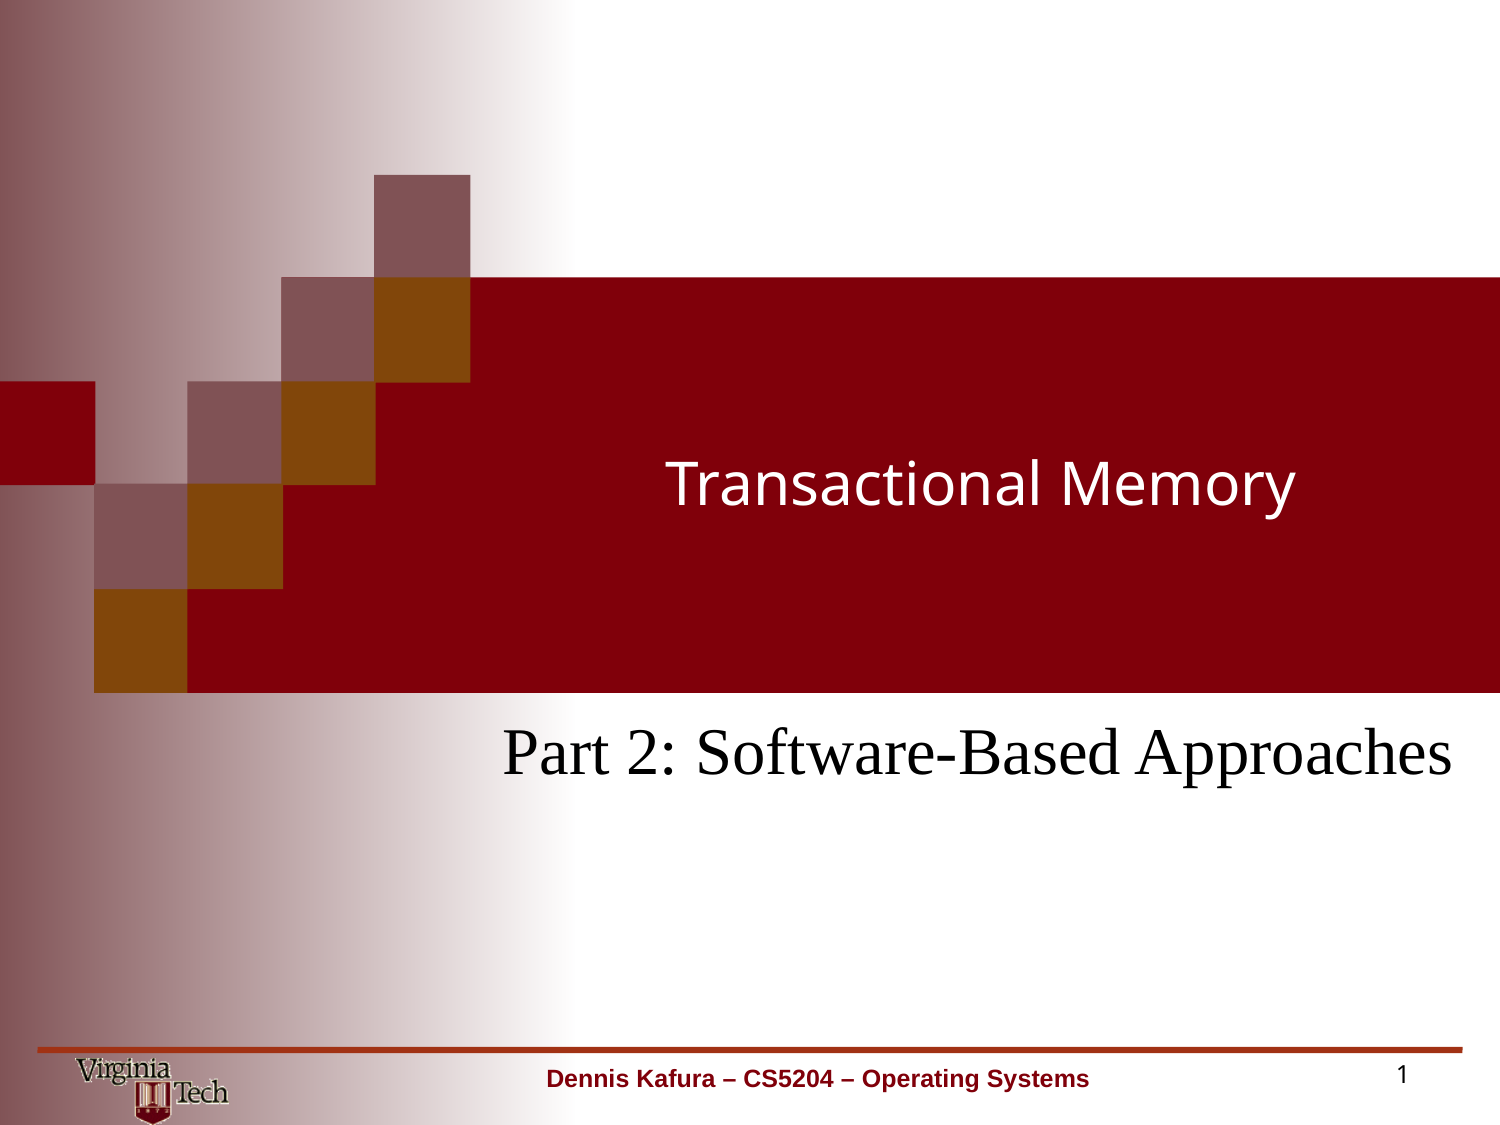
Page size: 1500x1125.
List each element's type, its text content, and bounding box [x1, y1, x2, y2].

title Transactional Memory [487, 299, 1476, 663]
subtitle Part 2: Software-Based Approaches [487, 699, 1476, 988]
picture [75, 1058, 229, 1125]
slide_number 1 [1074, 1024, 1426, 1101]
footer Dennis Kafura – CS5204 – Operating Systems [512, 1024, 1074, 1101]
